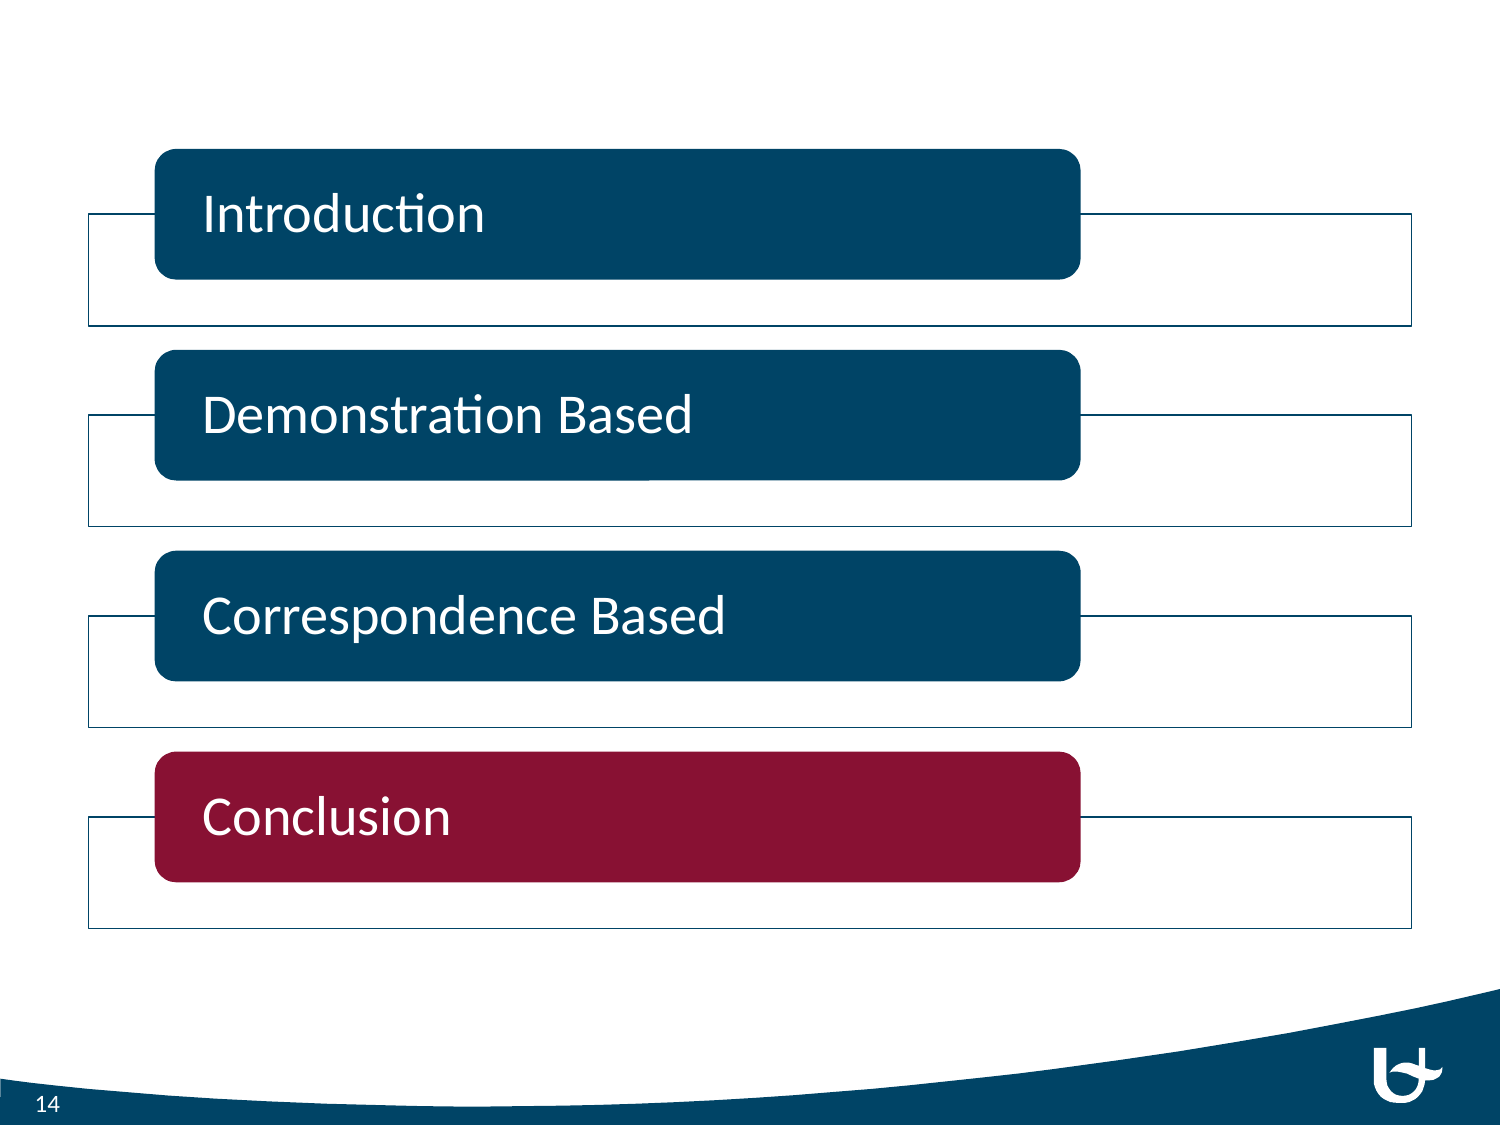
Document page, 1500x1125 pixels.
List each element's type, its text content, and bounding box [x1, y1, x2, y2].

slide_number 14 [0, 1083, 75, 1125]
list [88, 136, 1412, 941]
